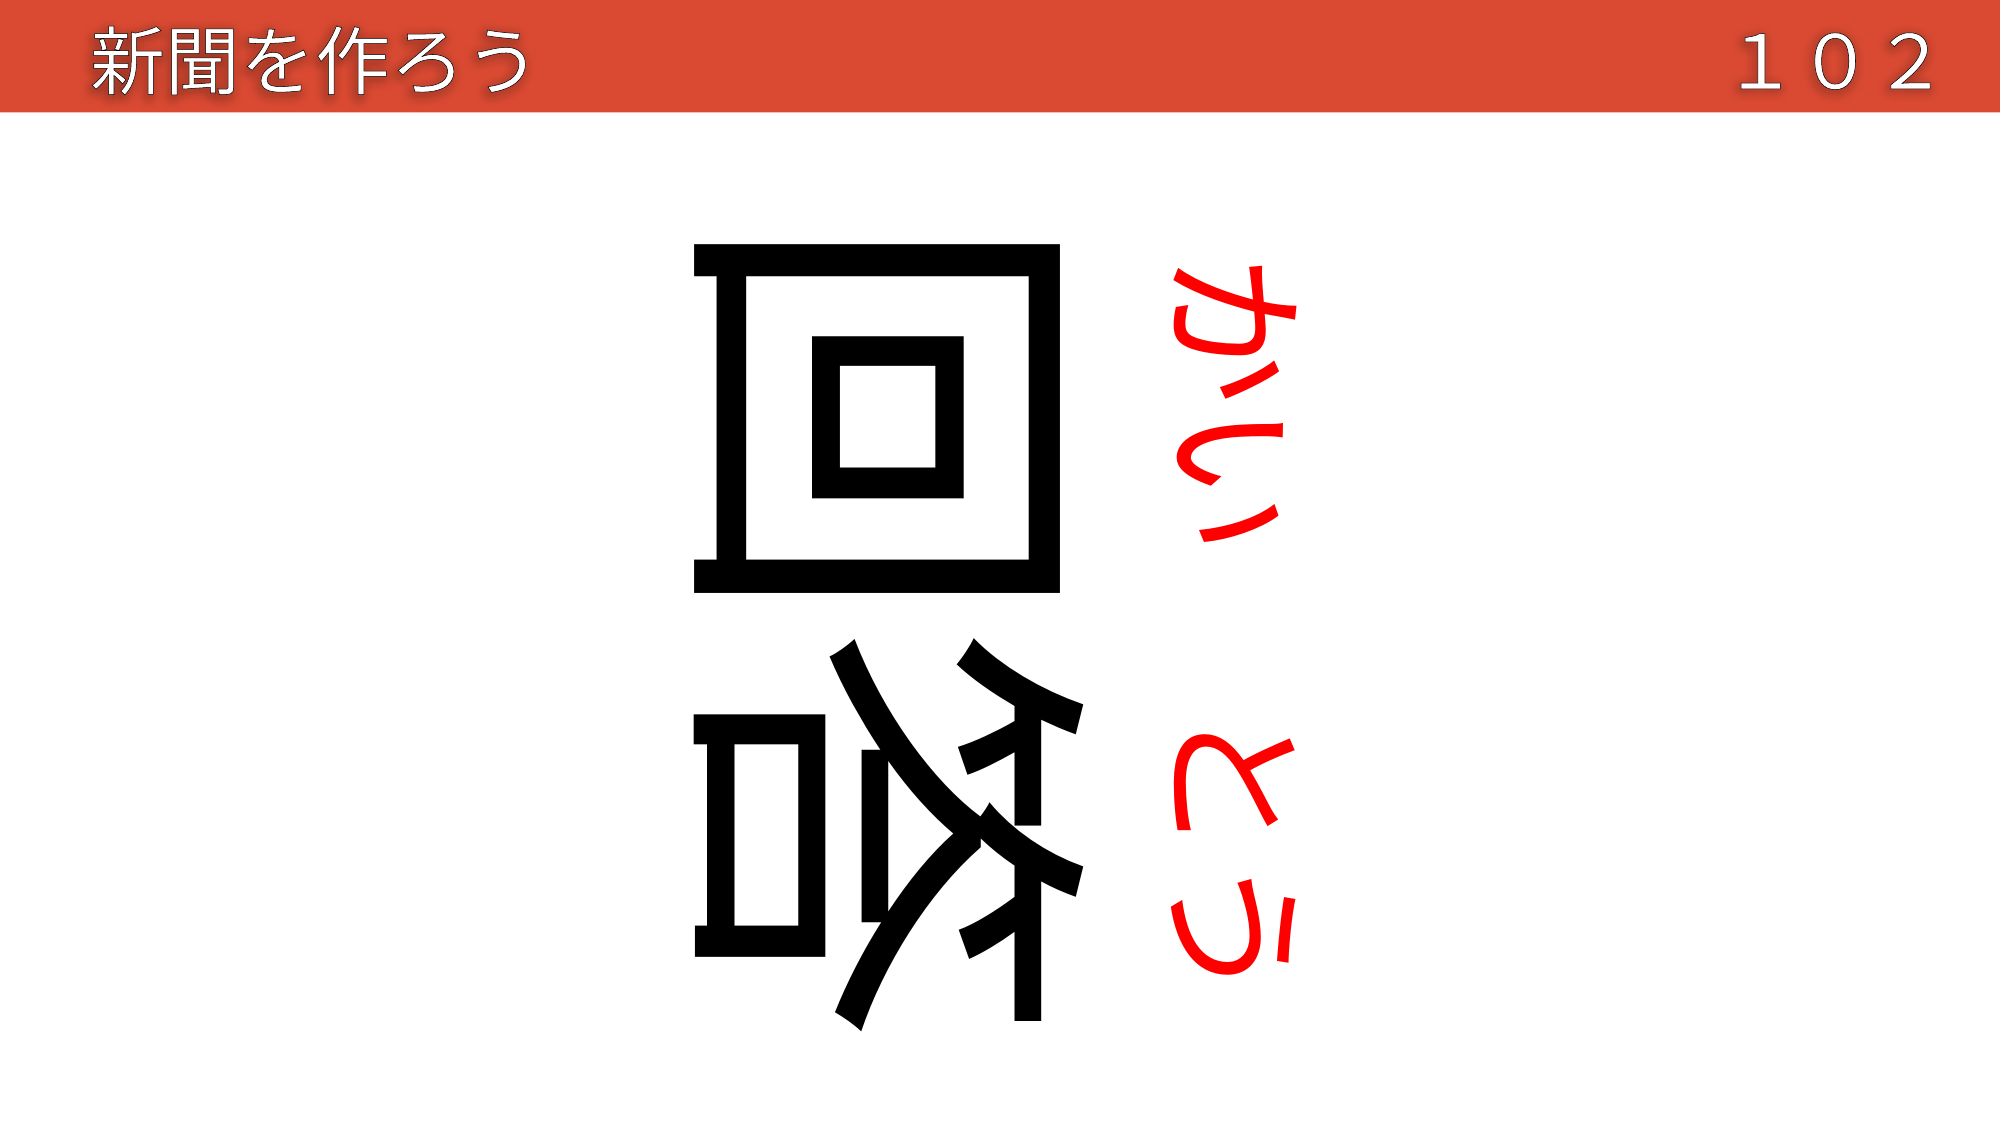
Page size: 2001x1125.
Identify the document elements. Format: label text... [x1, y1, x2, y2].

text_box [0, 0, 2000, 113]
text_box 回答 [616, 195, 1152, 1125]
text_box １０２ [1707, 6, 1963, 112]
text_box 新聞を作ろう [75, 6, 1210, 112]
text_box かい とう [1124, 239, 1337, 1012]
